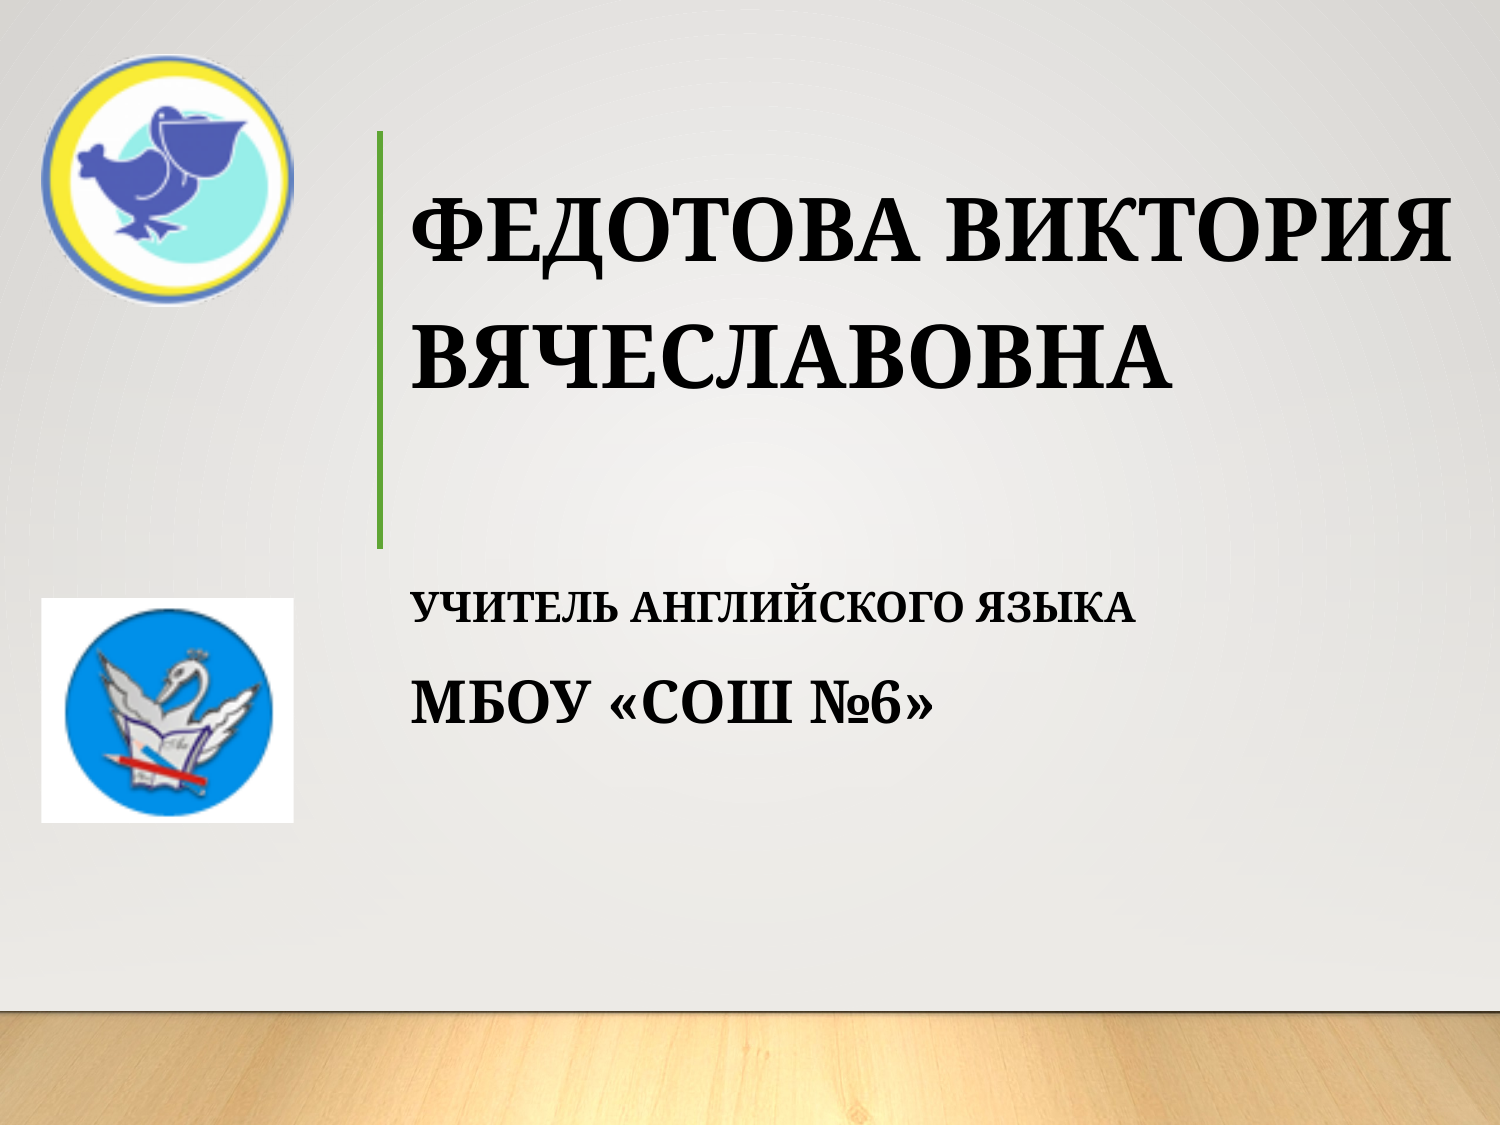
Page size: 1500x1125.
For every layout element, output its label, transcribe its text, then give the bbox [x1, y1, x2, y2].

subtitle Федотова Виктория Вячеславовна Учитель английского языка МБОУ «СОШ №6» [395, 137, 1500, 823]
picture [41, 597, 294, 823]
picture [41, 54, 294, 307]
picture [0, 1011, 1500, 1125]
